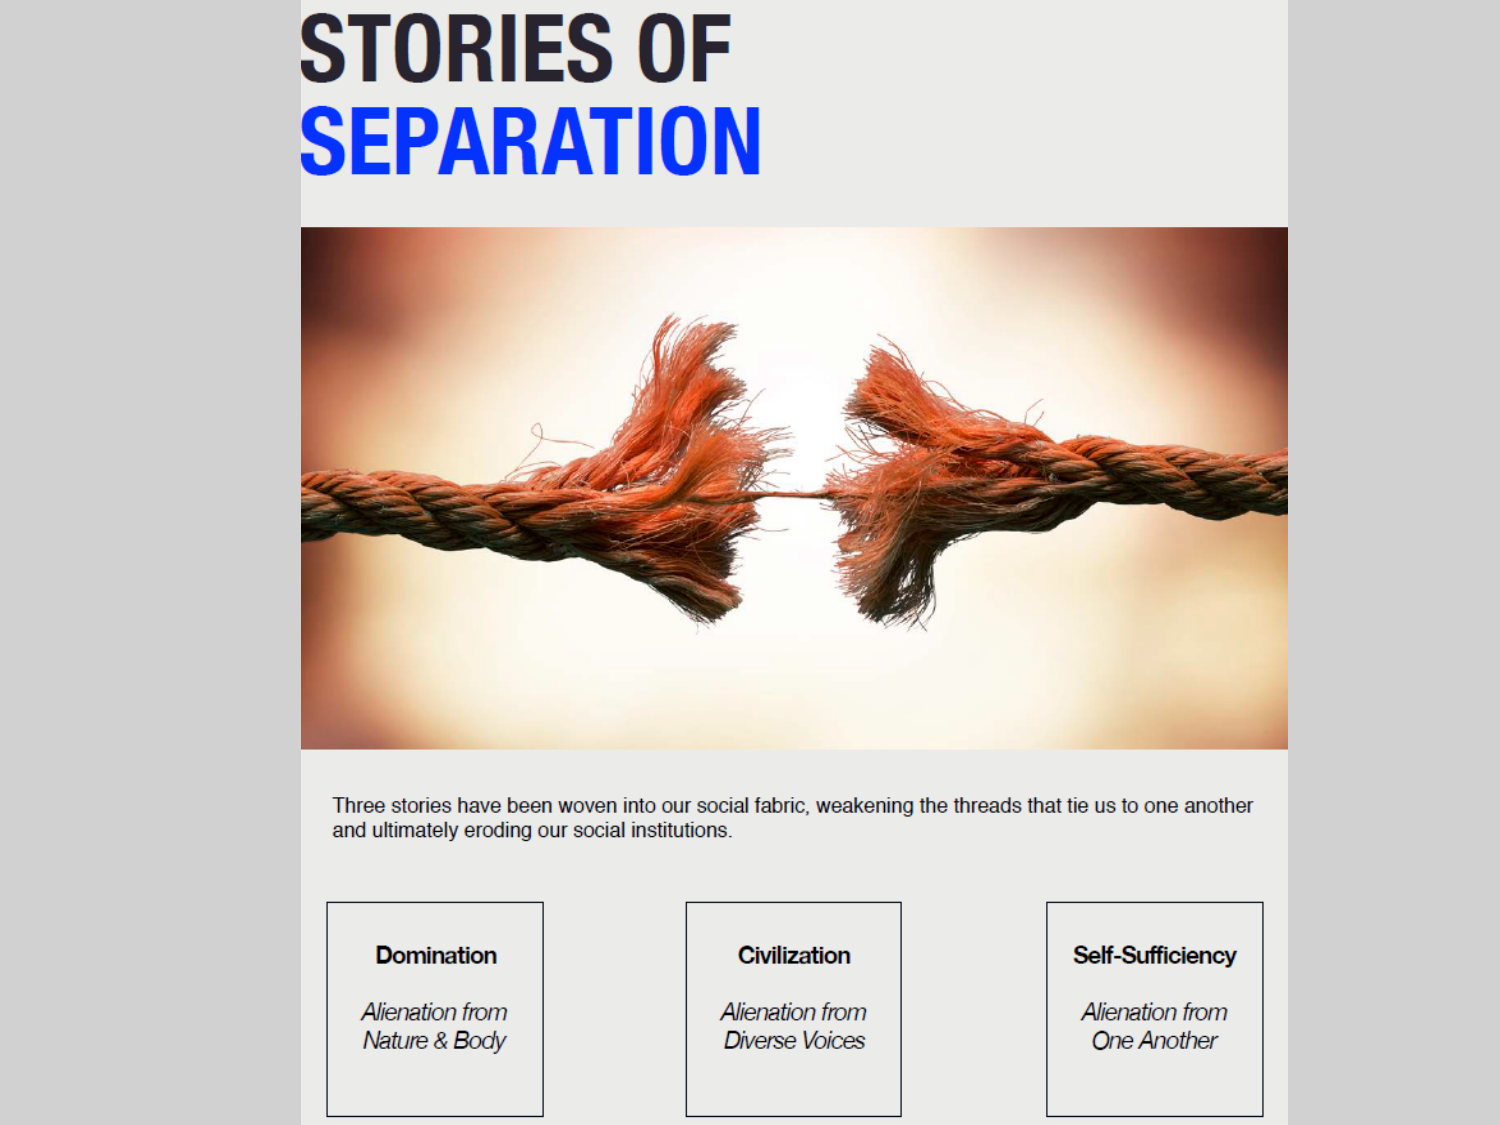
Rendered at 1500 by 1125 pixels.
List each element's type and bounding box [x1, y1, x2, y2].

picture [301, 0, 1288, 1125]
